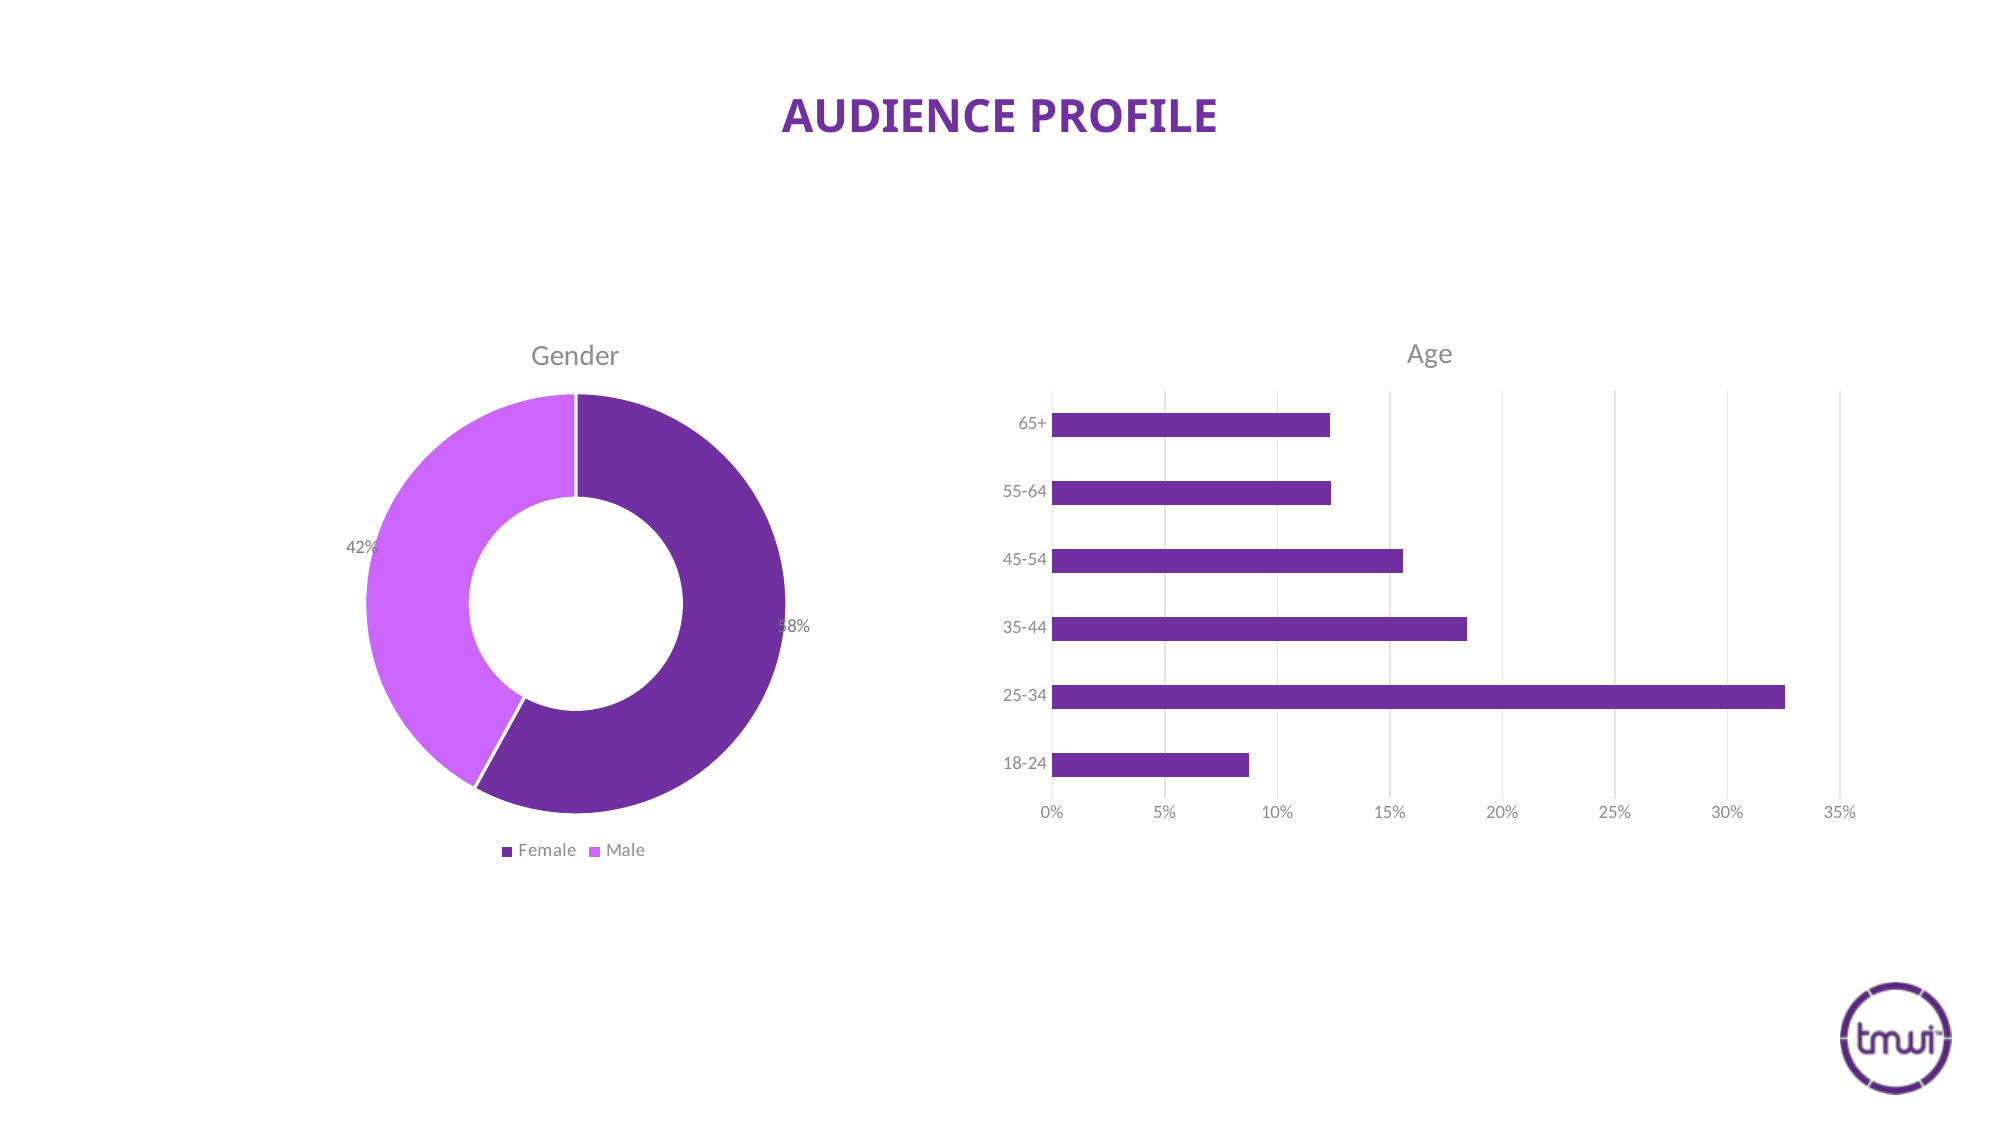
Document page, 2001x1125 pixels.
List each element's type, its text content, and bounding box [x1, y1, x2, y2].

picture [1840, 982, 1952, 1095]
title AUDIENCE PROFILE [0, 84, 2000, 151]
chart [125, 314, 1875, 868]
